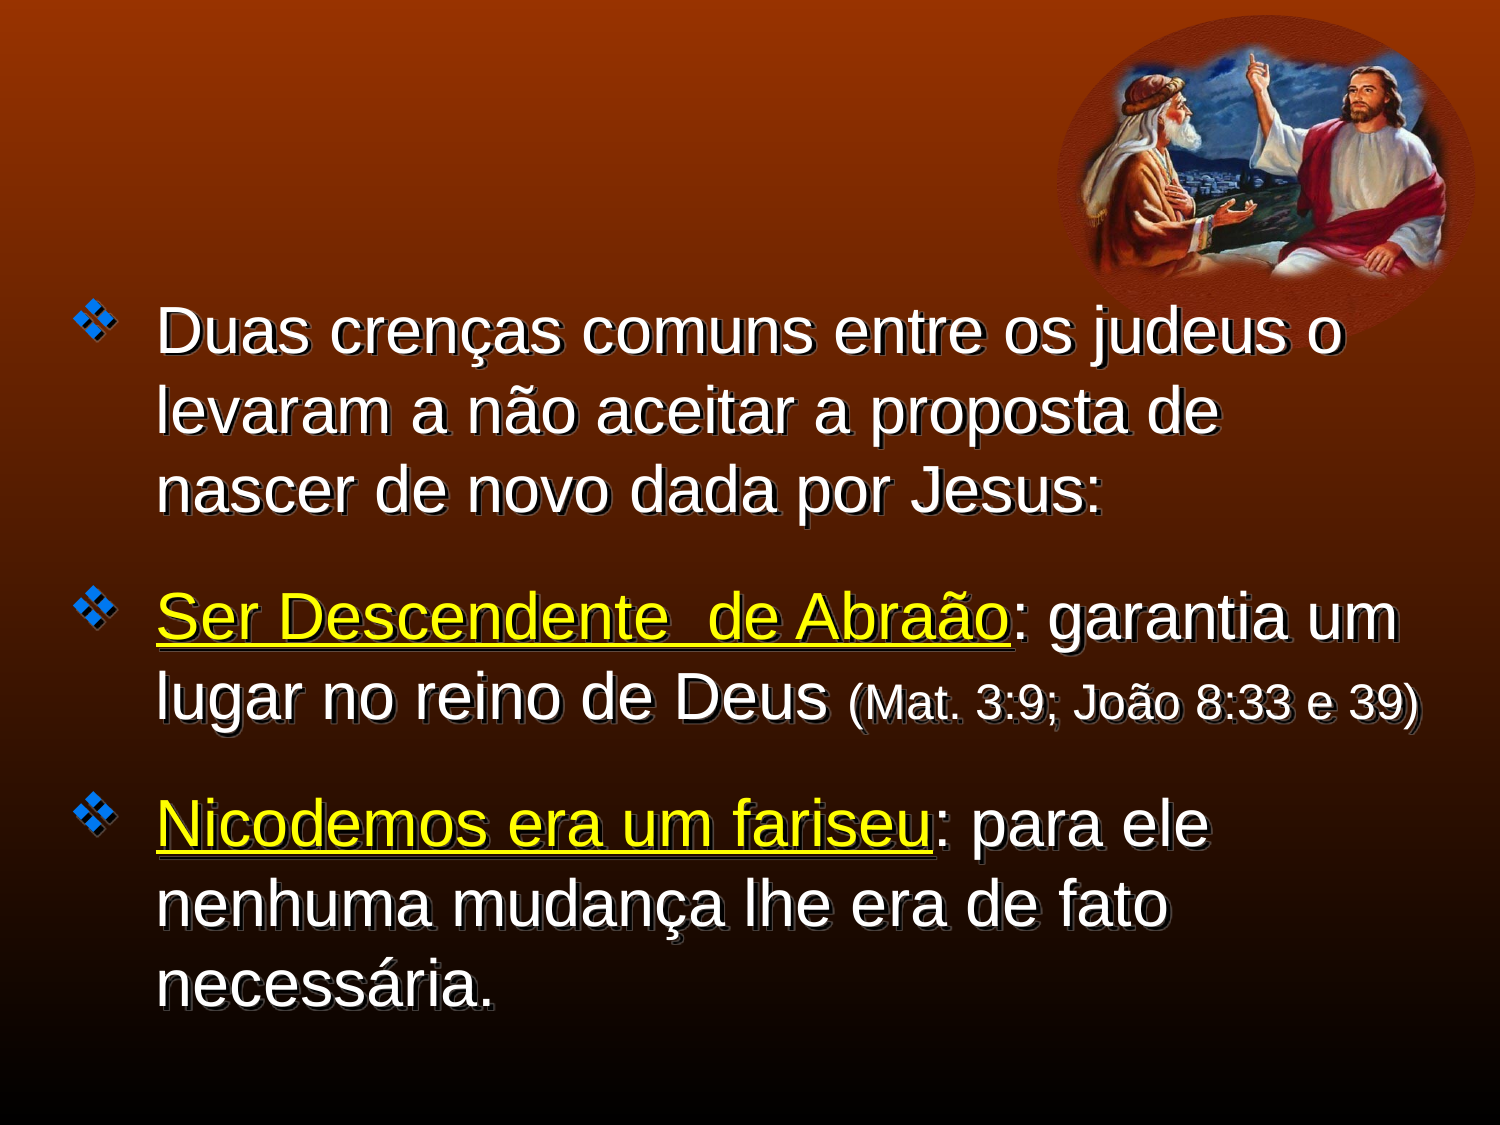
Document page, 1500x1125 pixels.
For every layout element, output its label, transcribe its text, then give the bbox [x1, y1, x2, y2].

picture [1057, 15, 1476, 278]
list Duas crenças comuns entre os judeus o levaram a não aceitar a proposta de nascer de novo dada por Jesus: Ser Descendente de Abraão: garantia um lugar no reino de Deus (Mat. 3:9; João 8:33 e 39) Nicodemos era um fariseu: para ele nenhuma mudança lhe era de fato necessária. [53, 278, 1443, 1096]
